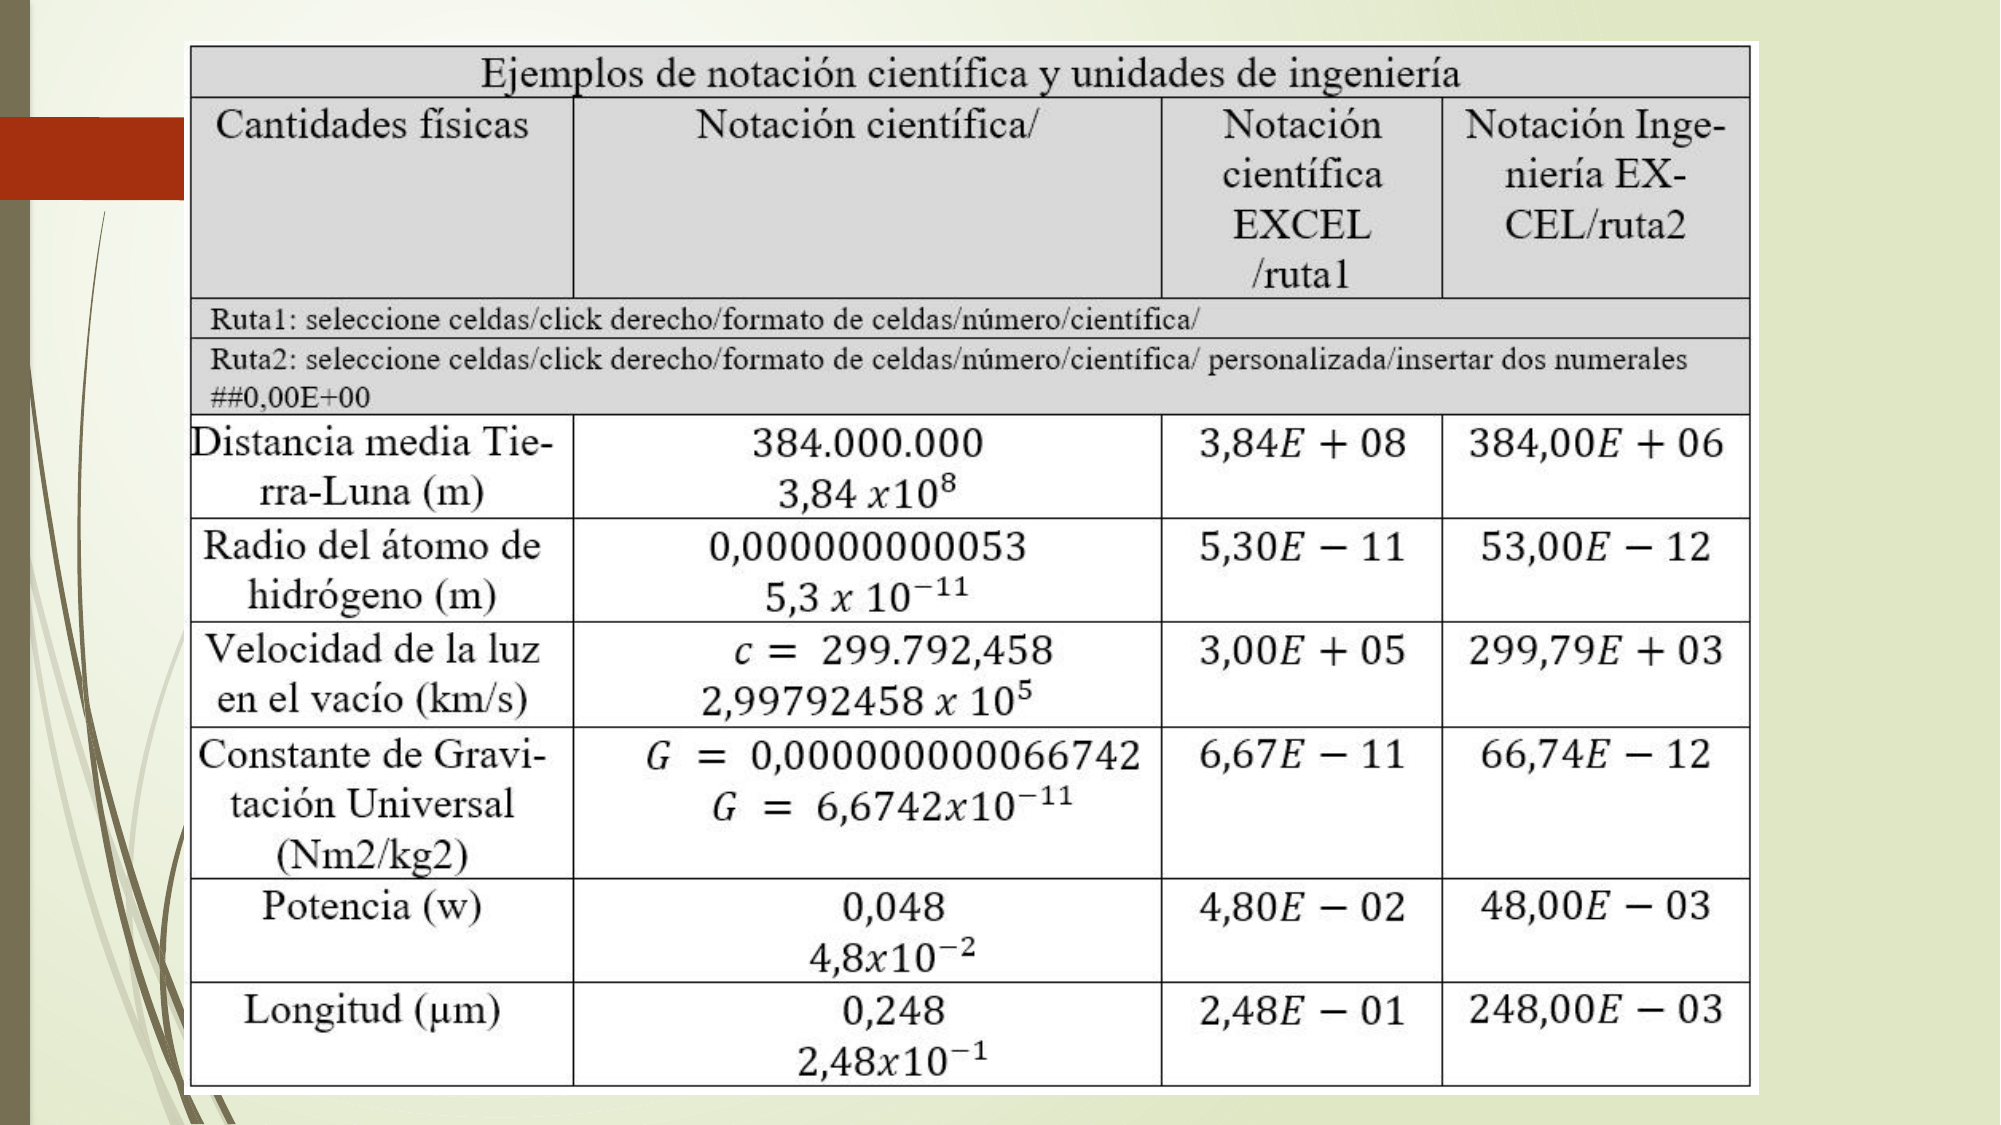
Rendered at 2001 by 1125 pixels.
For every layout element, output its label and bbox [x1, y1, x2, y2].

list [184, 41, 1759, 1095]
